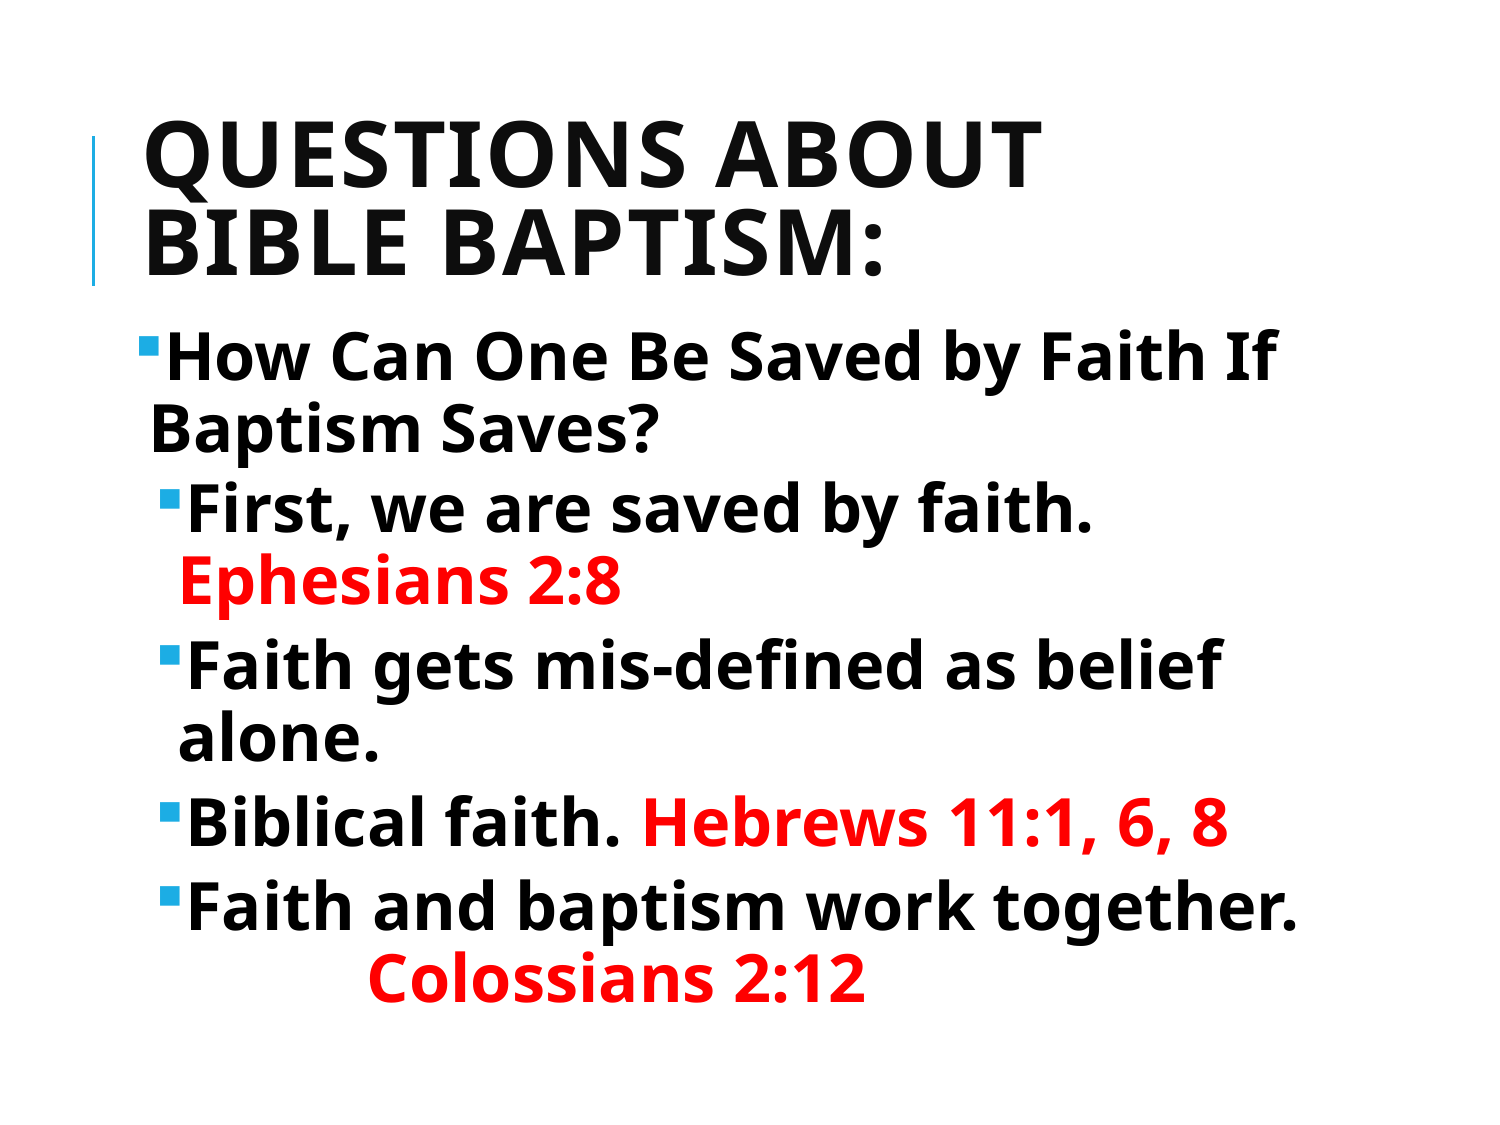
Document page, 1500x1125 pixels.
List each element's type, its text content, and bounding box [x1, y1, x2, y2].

list How Can One Be Saved by Faith If Baptism Saves? First, we are saved by faith. Ephesians 2:8 Faith gets mis-defined as belief alone. Biblical faith. Hebrews 11:1, 6, 8 Faith and baptism work together. Colossians 2:12 [126, 315, 1450, 1096]
title Questions about bible baptism: [126, 96, 1322, 315]
